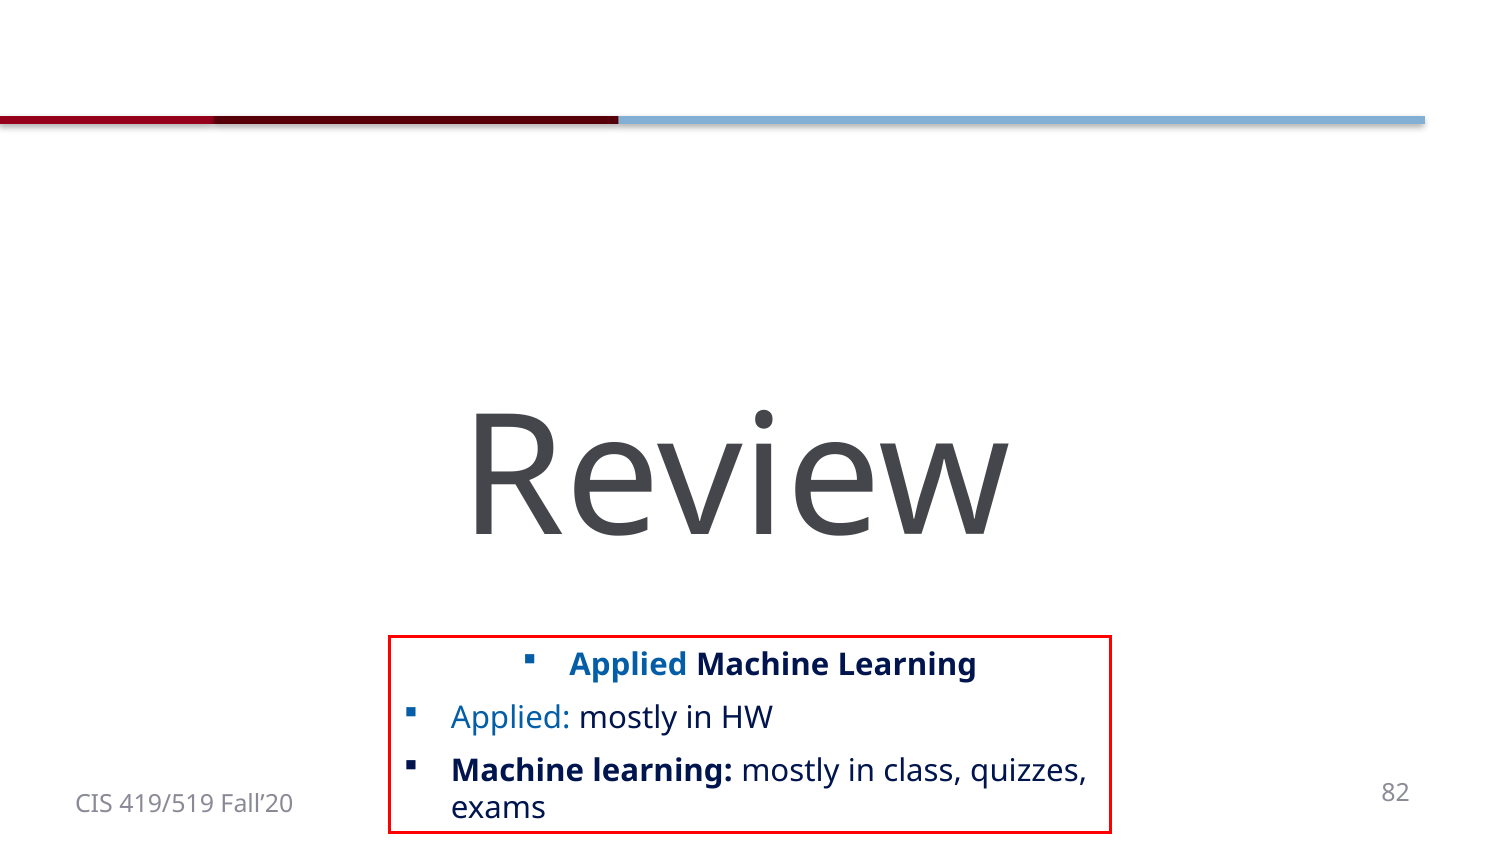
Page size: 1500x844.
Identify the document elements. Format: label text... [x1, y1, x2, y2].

slide_number 82 [1111, 770, 1425, 816]
text_box Applied Machine Learning Applied: mostly in HW Machine learning: mostly in class, quizzes, exams [389, 636, 1111, 833]
list Review [445, 358, 1055, 636]
